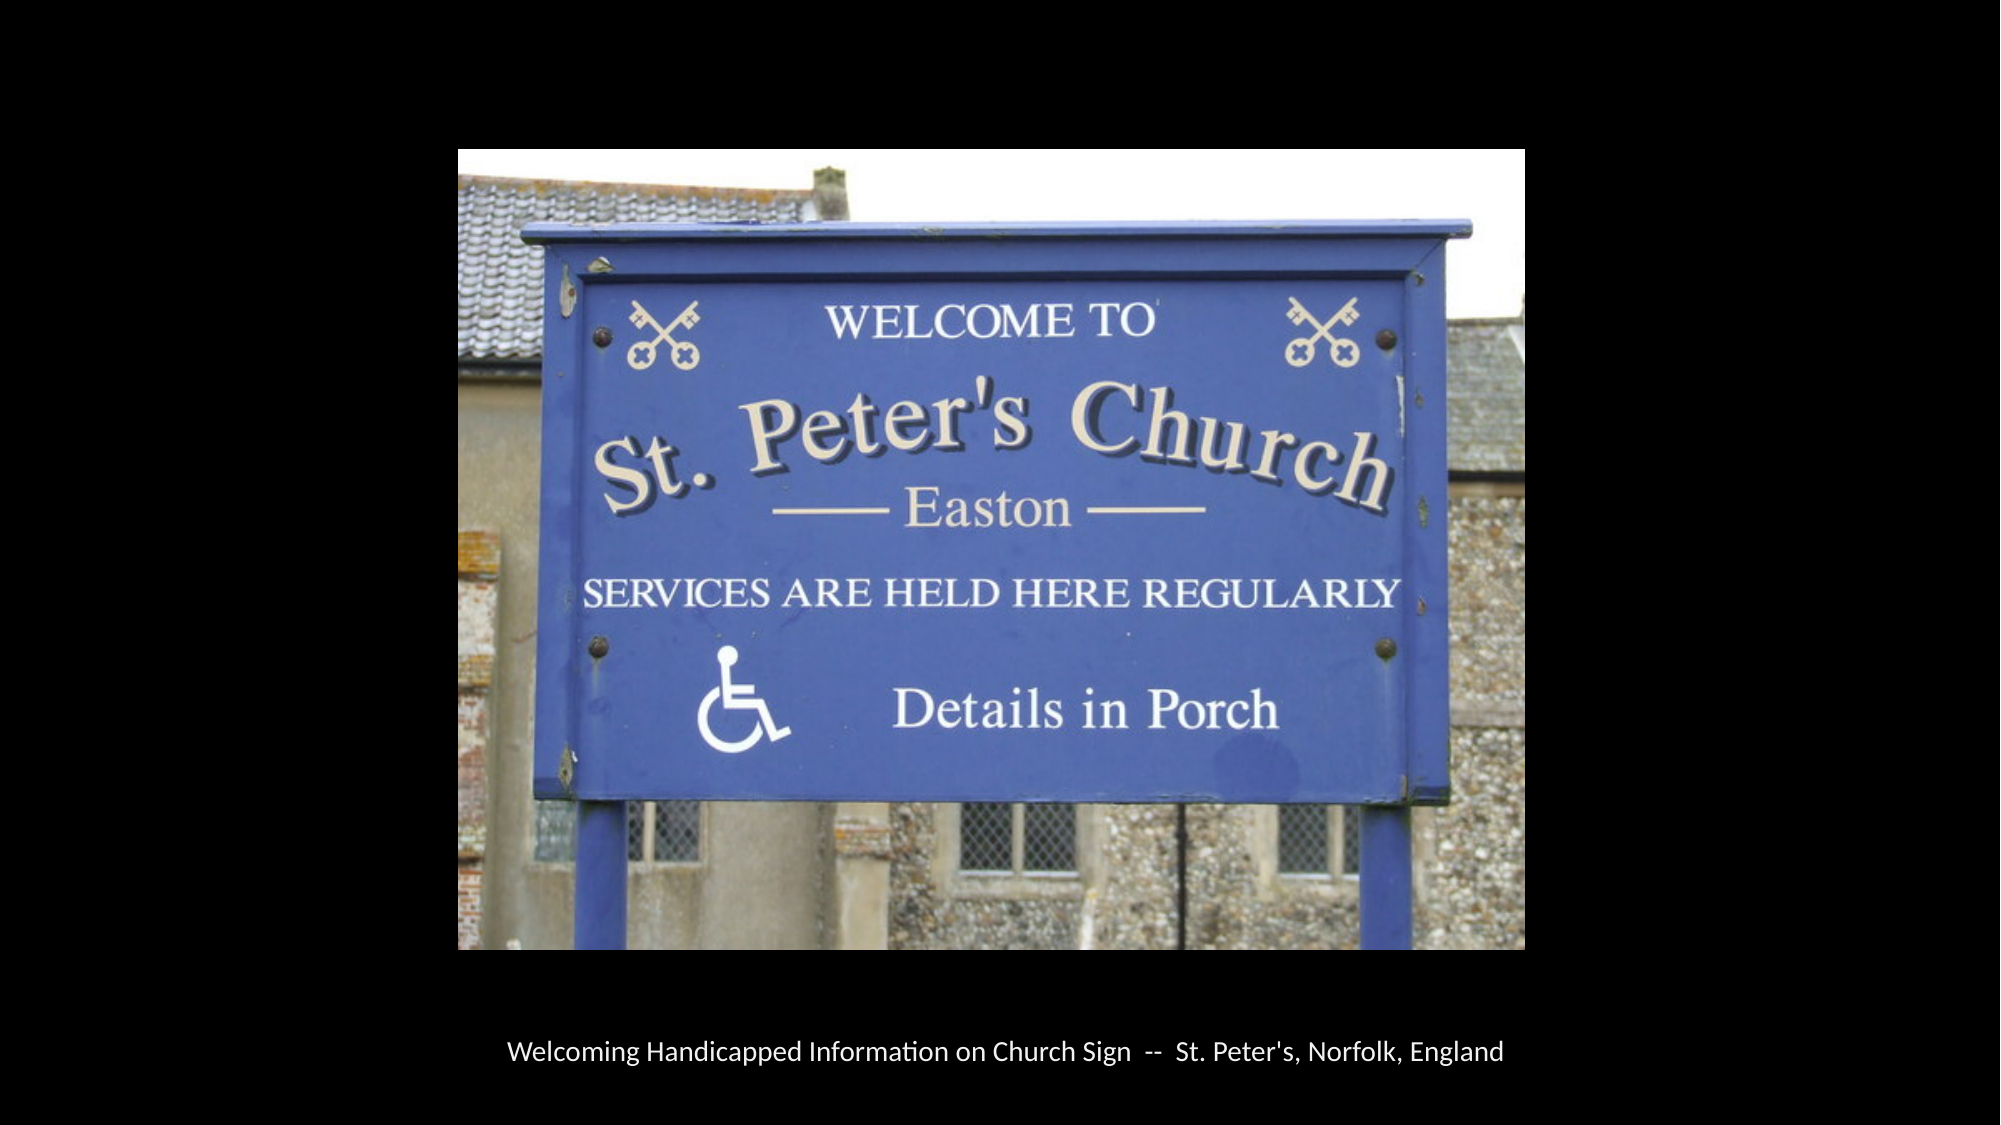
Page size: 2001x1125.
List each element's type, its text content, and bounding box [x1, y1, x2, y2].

picture [458, 149, 1526, 951]
text_box Welcoming Handicapped Information on Church Sign -- St. Peter's, Norfolk, England [287, 1024, 1725, 1075]
